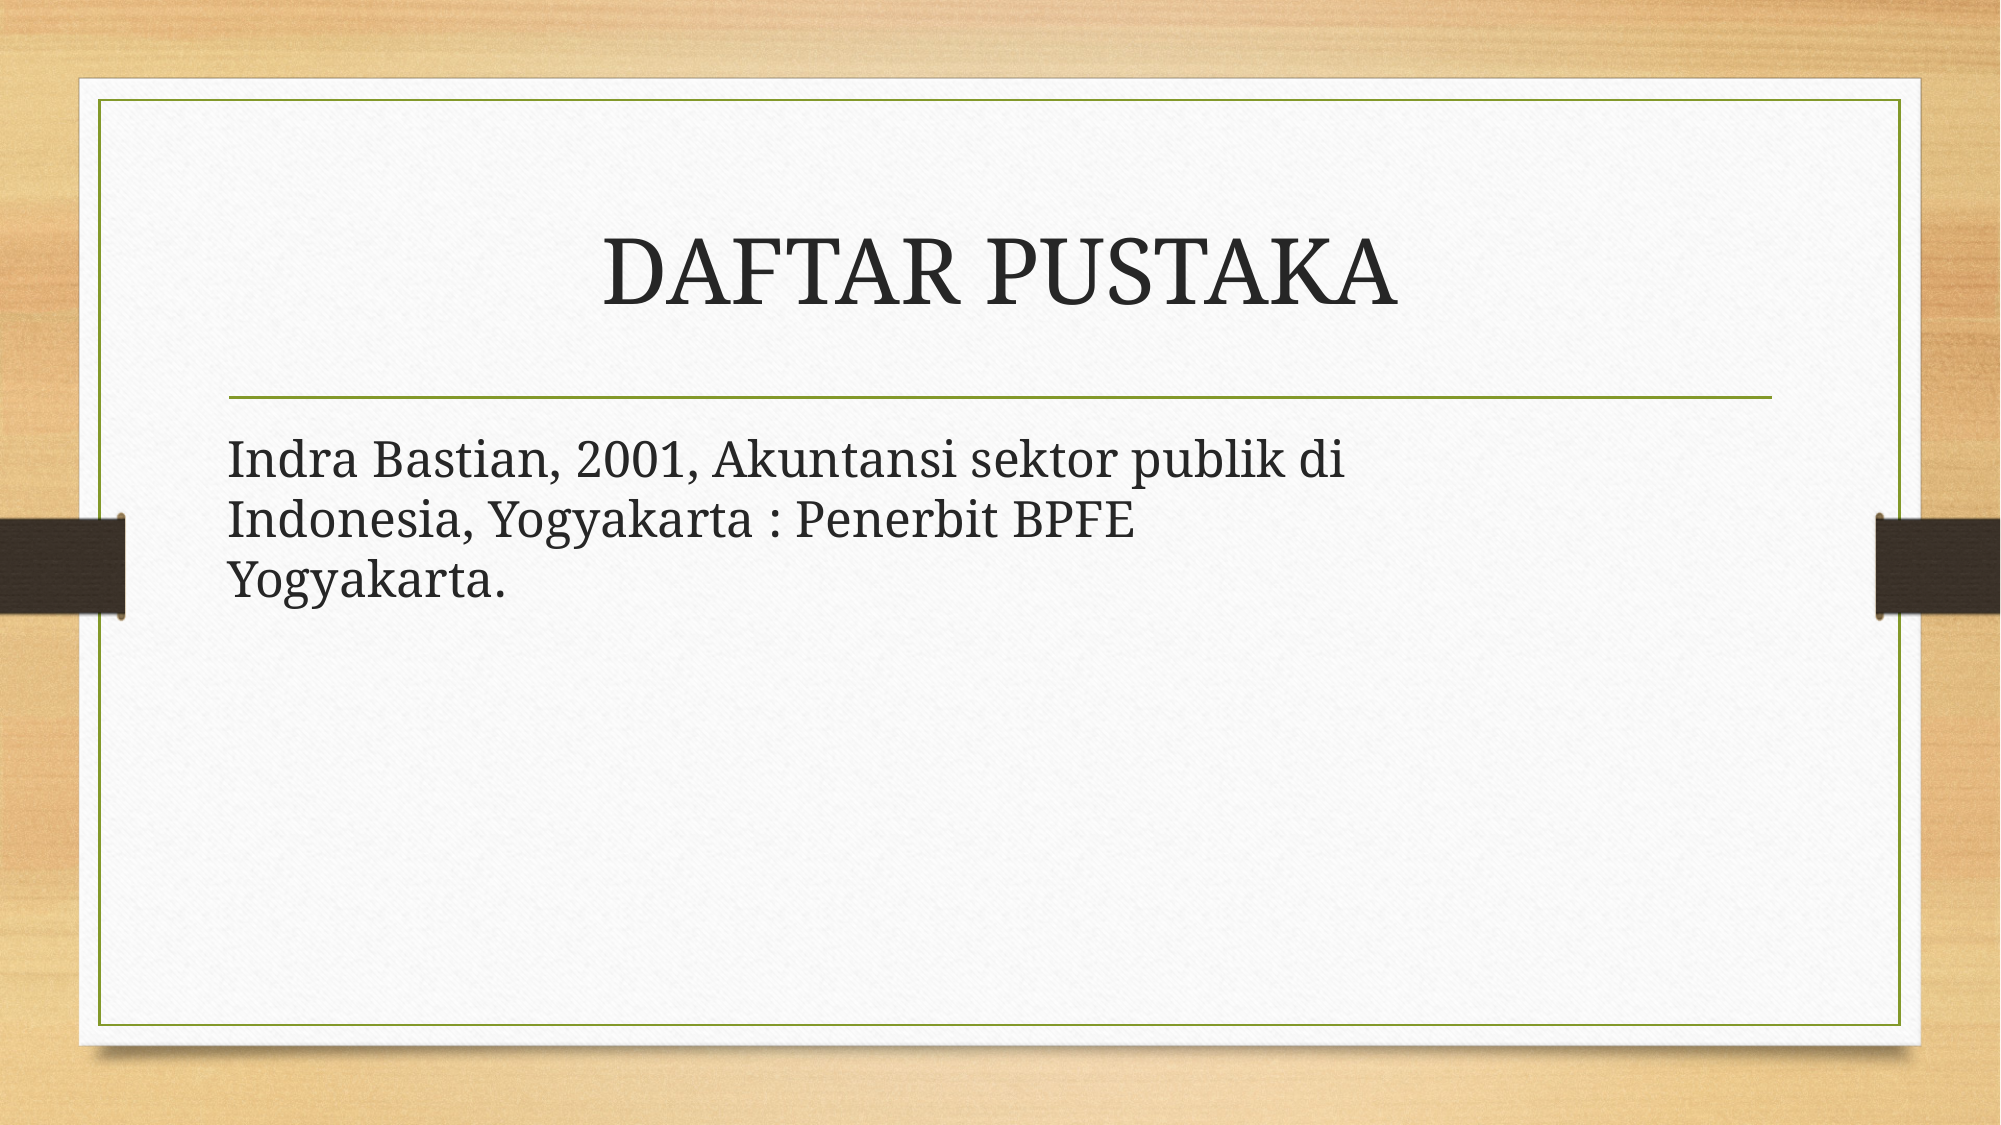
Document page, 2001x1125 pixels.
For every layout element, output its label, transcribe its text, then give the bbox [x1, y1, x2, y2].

title DAFTAR PUSTAKA [212, 161, 1788, 375]
list Indra Bastian, 2001, Akuntansi sektor publik di Indonesia, Yogyakarta : Penerbit BPFE Yogyakarta. [212, 419, 1435, 964]
picture [0, 0, 2001, 1125]
